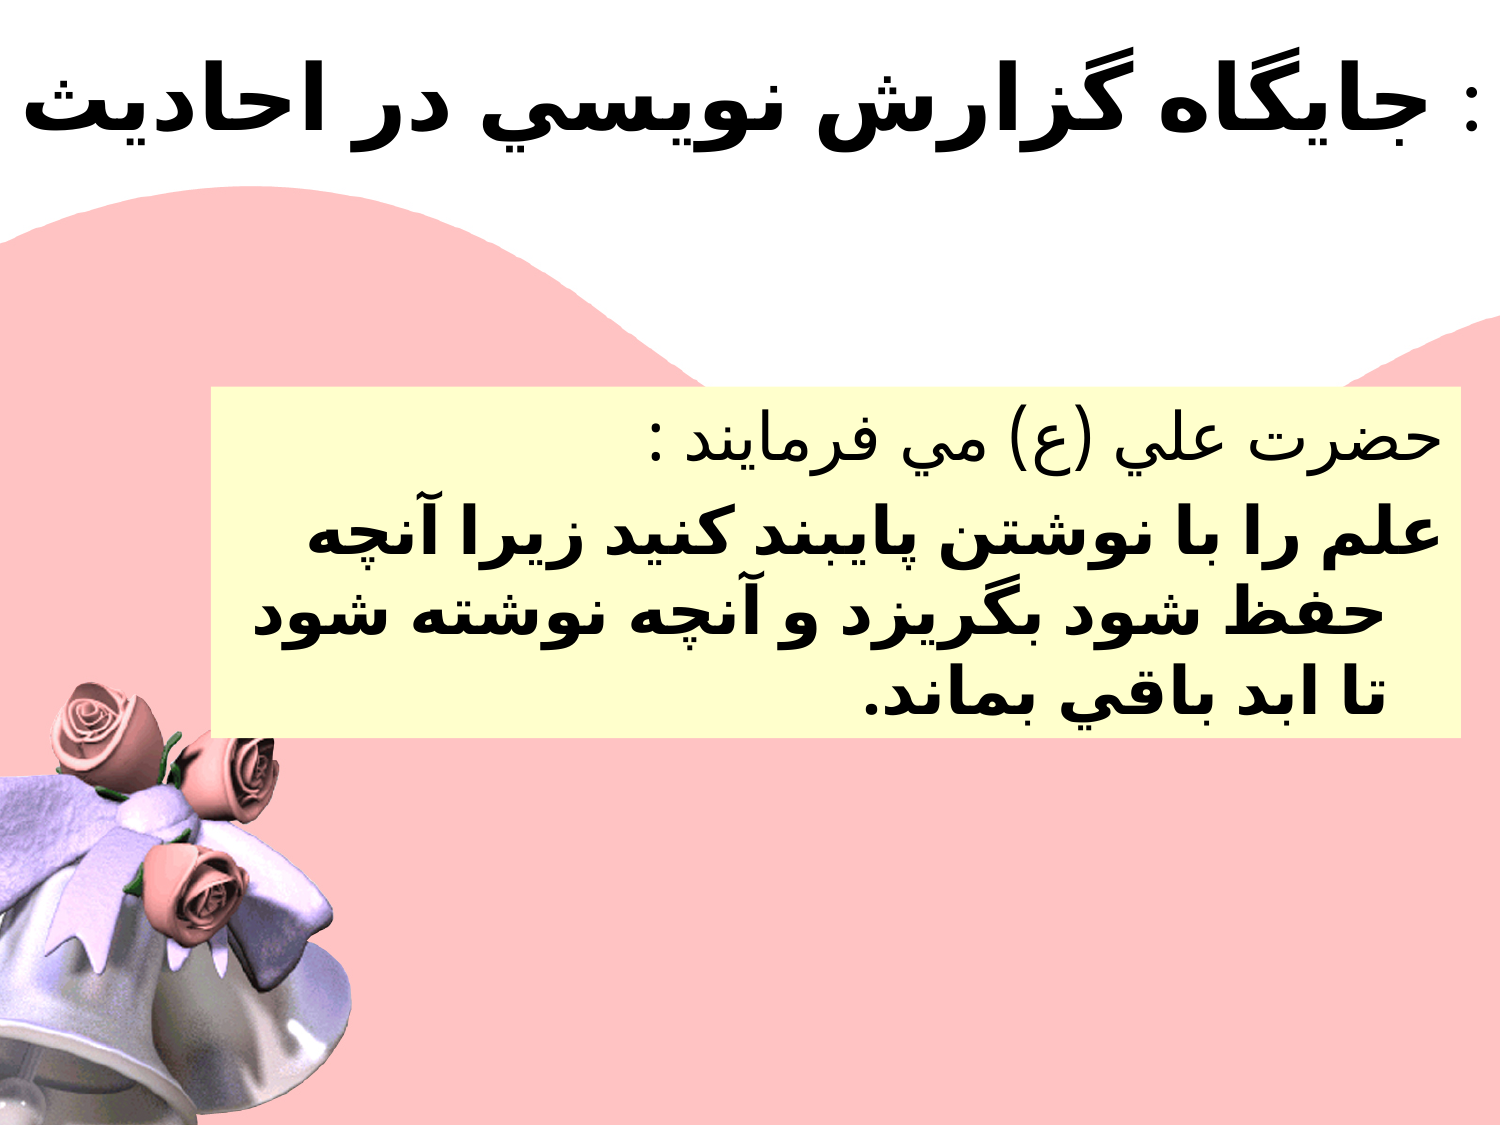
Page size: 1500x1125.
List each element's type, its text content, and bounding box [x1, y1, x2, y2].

picture [0, 188, 1500, 1125]
list حضرت علي (ع) مي فرمايند : علم را با نوشتن پايبند كنيد زيرا آنچه حفظ شود بگريزد و آنچه نوشته شود تا ابد باقي بماند. [210, 386, 1462, 739]
title جايگاه گزارش نويسي در احادیث : [0, 0, 1500, 188]
